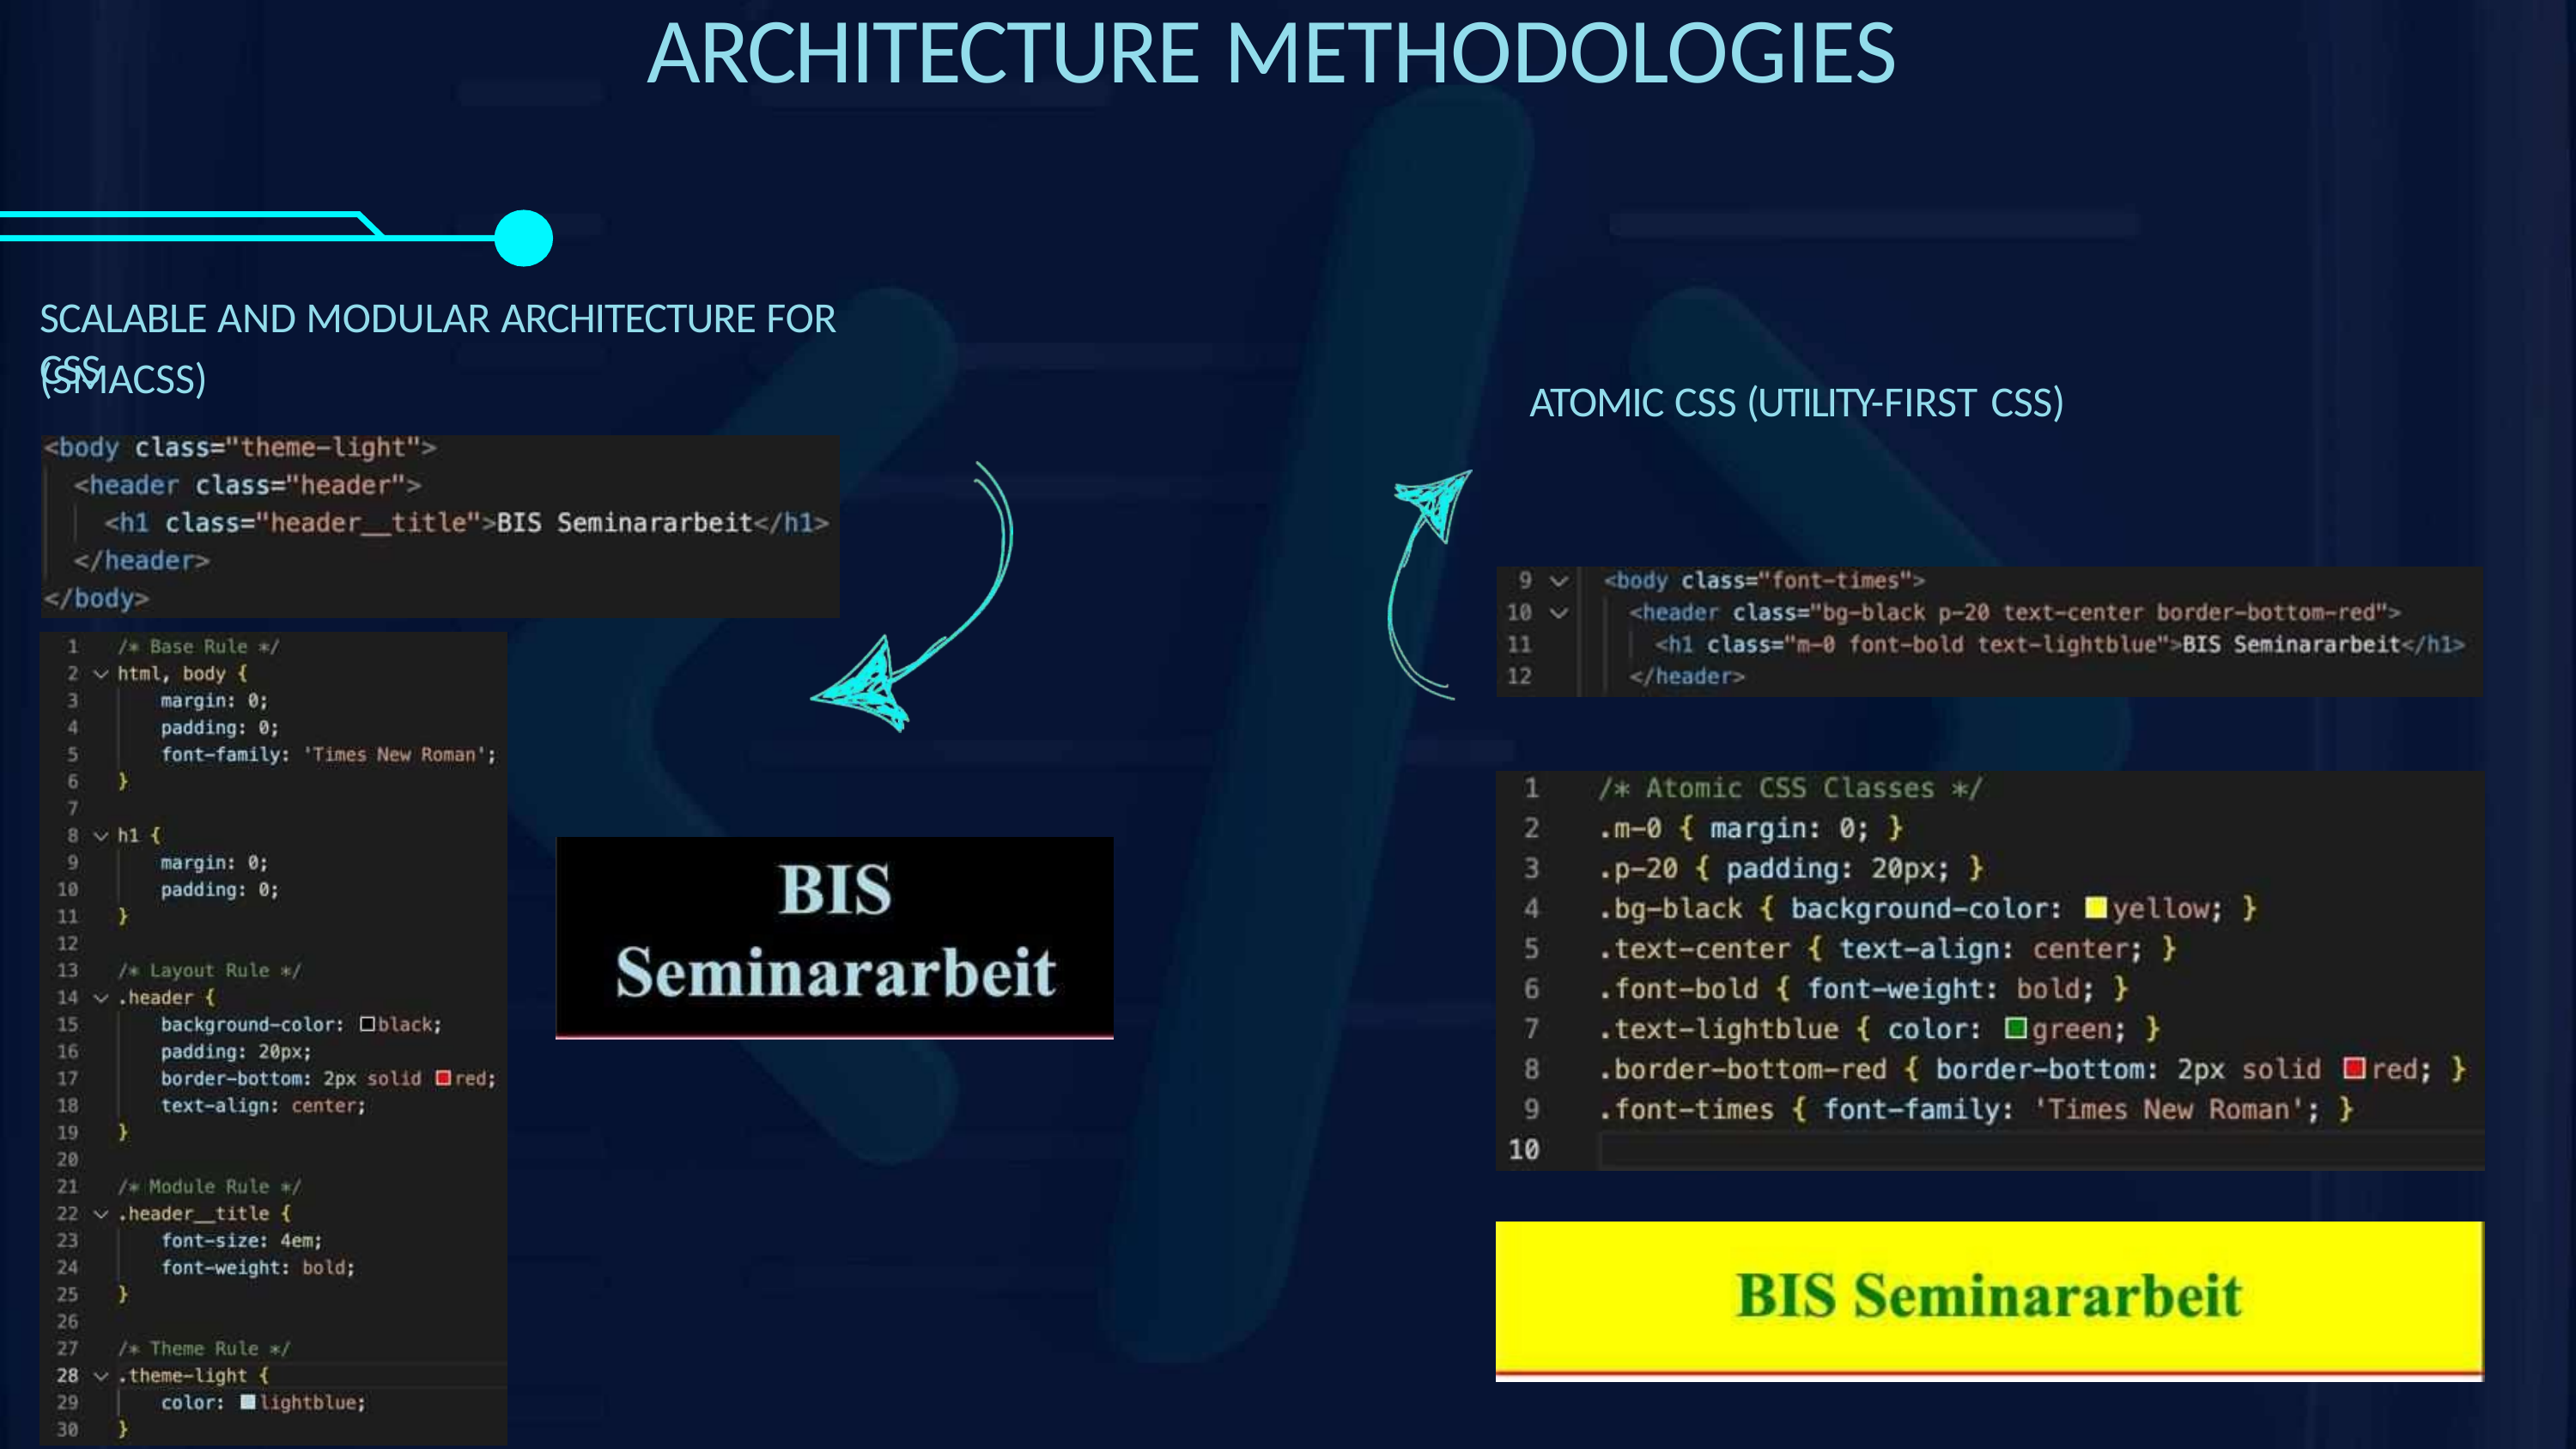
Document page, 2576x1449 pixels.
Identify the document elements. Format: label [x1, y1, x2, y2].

text_box [40, 435, 1014, 734]
picture [0, 0, 2576, 1449]
